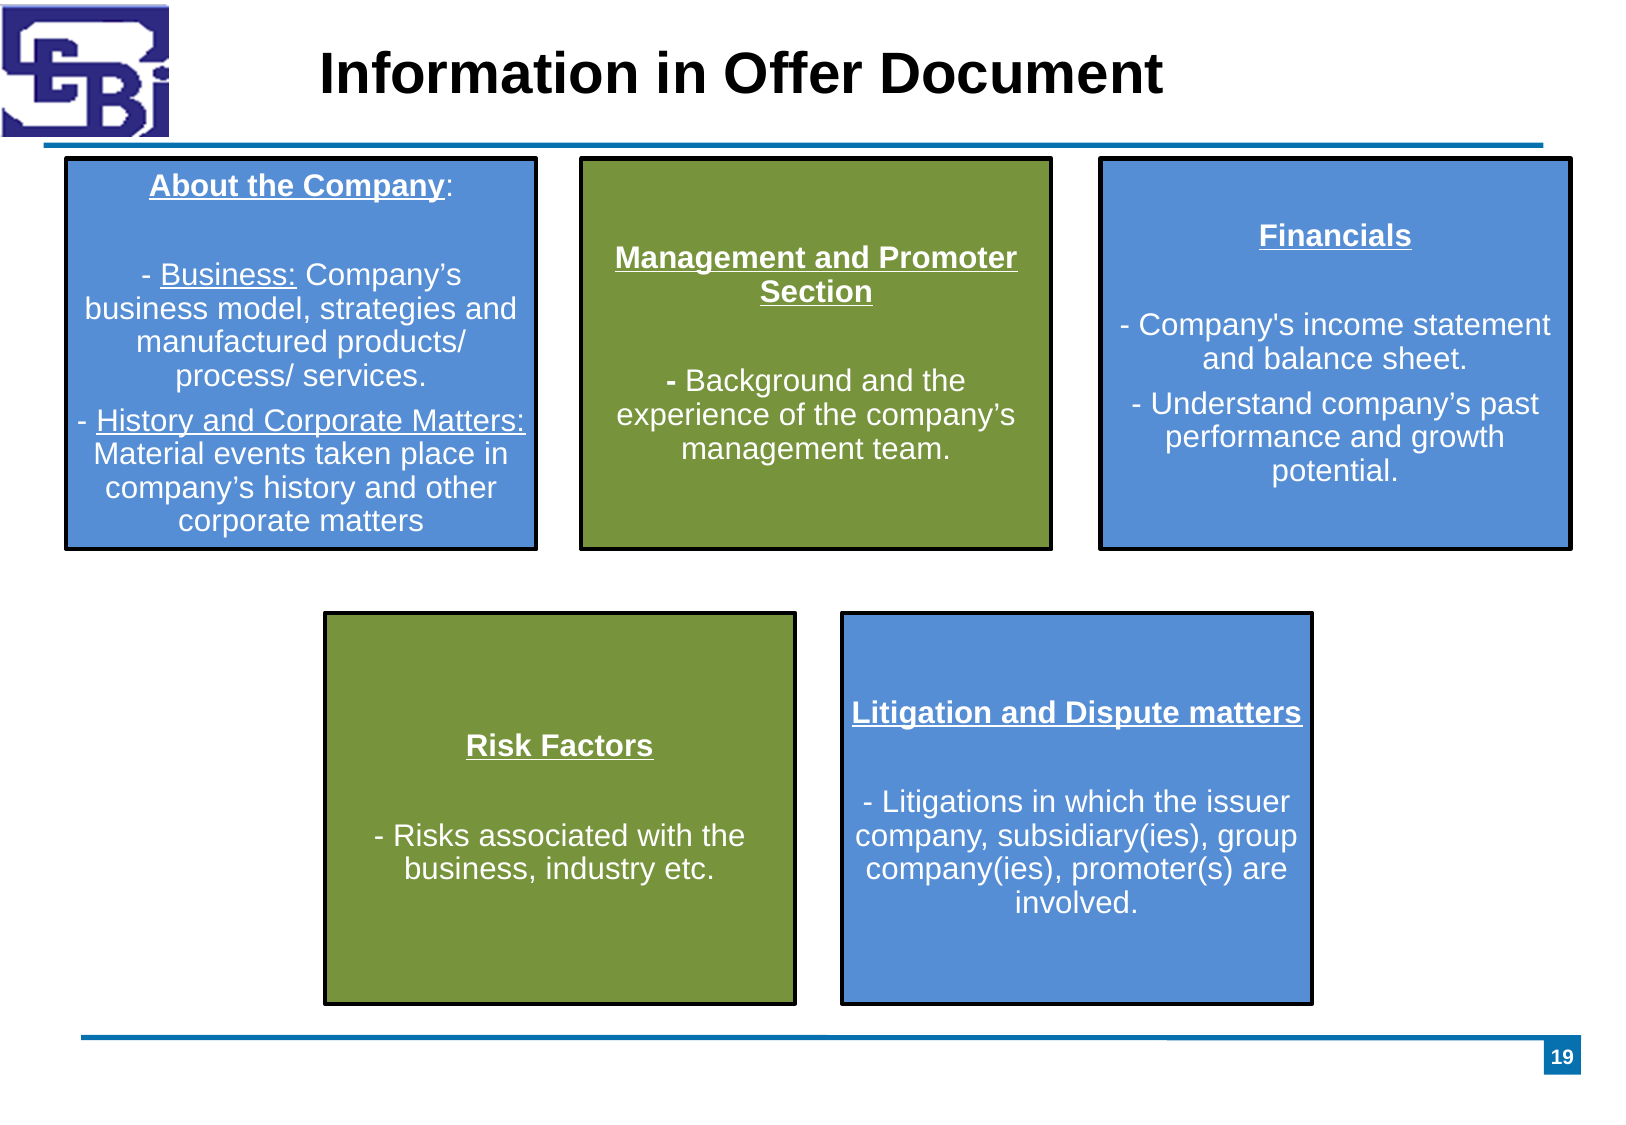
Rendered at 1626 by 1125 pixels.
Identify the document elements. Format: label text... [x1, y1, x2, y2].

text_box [66, 158, 1571, 1021]
text_box 19 [1543, 1037, 1581, 1075]
picture [0, 4, 170, 137]
text_box Information in Offer Document [195, 27, 1289, 113]
